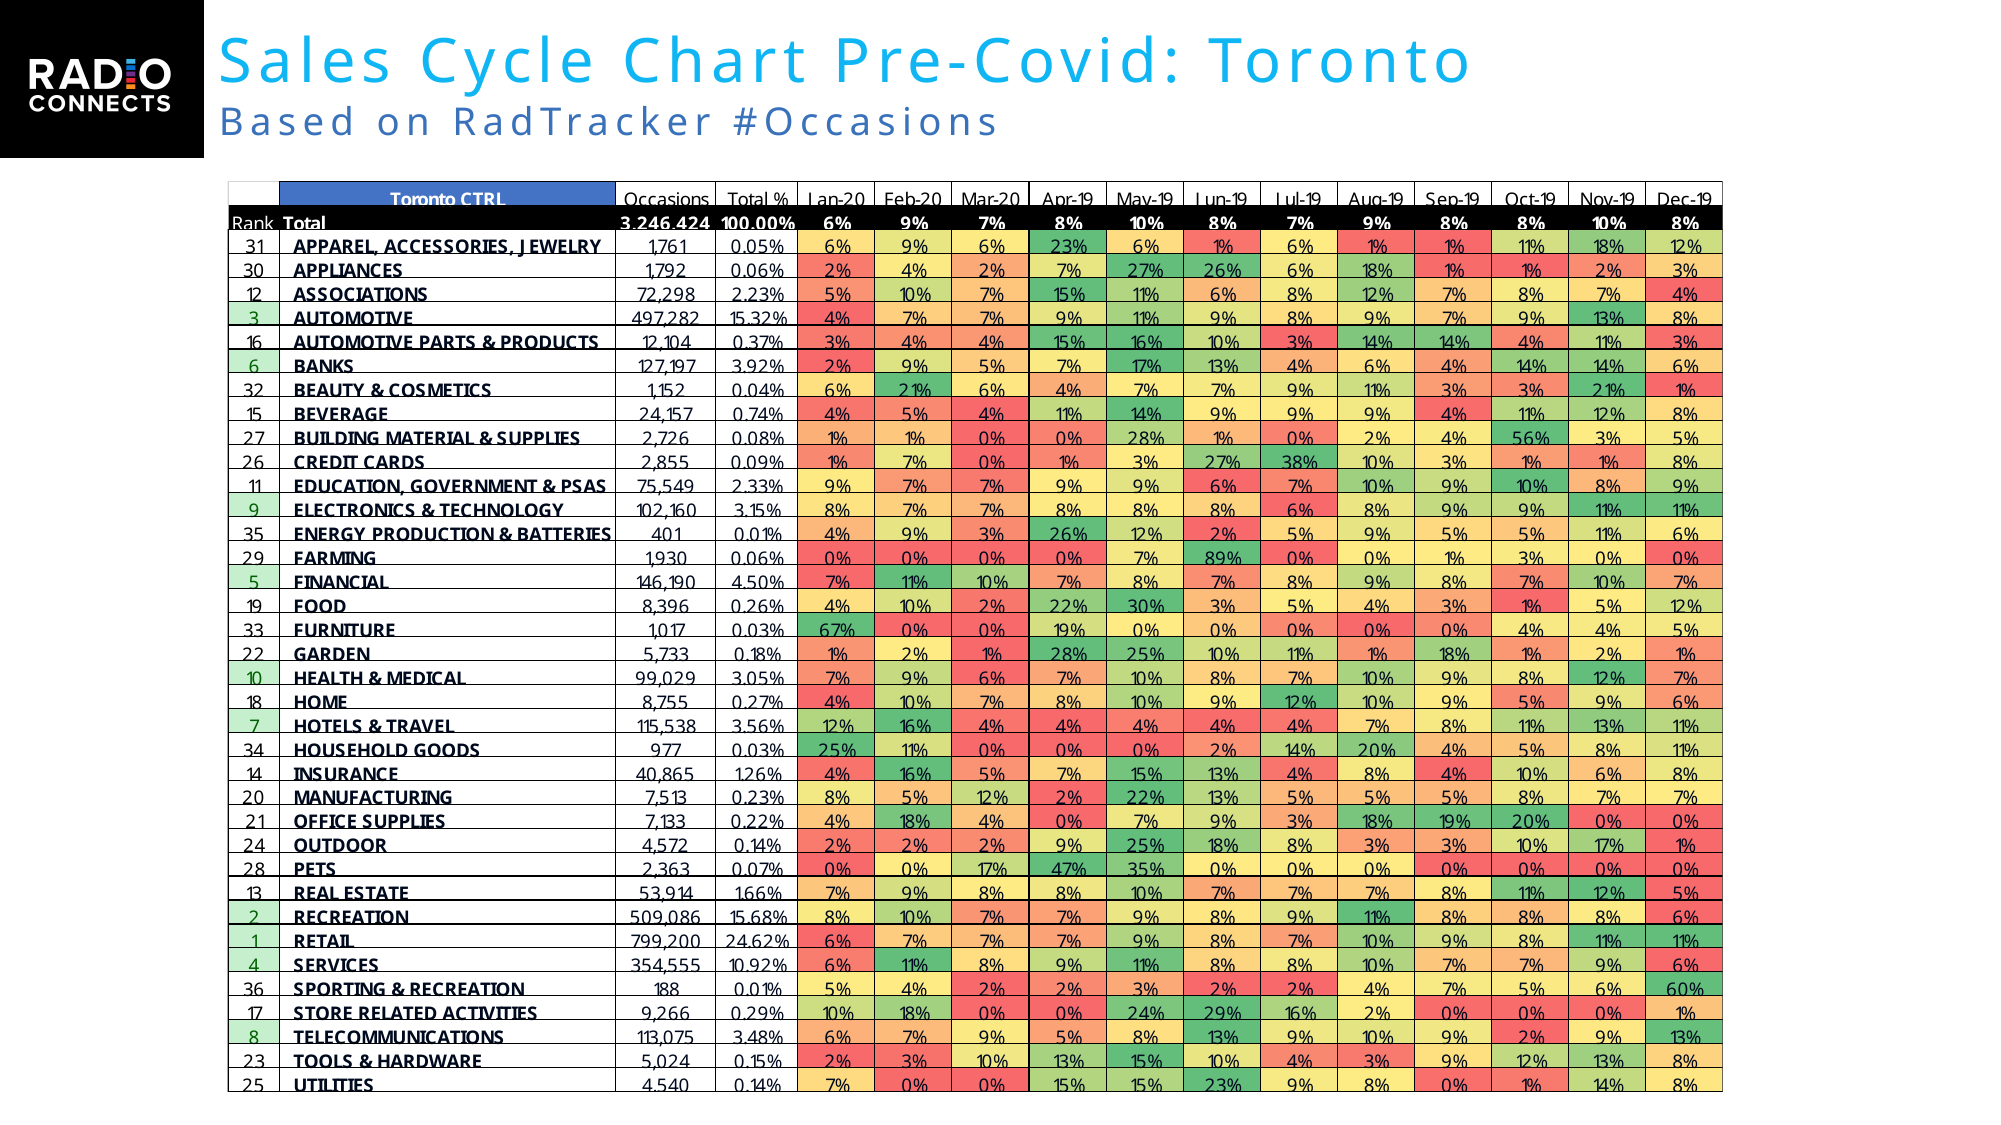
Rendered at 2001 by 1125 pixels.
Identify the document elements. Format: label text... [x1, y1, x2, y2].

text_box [227, 180, 1724, 1093]
picture [0, 0, 204, 158]
title Sales Cycle Chart Pre-Covid: Toronto Based on RadTracker #Occasions [203, 14, 1929, 154]
